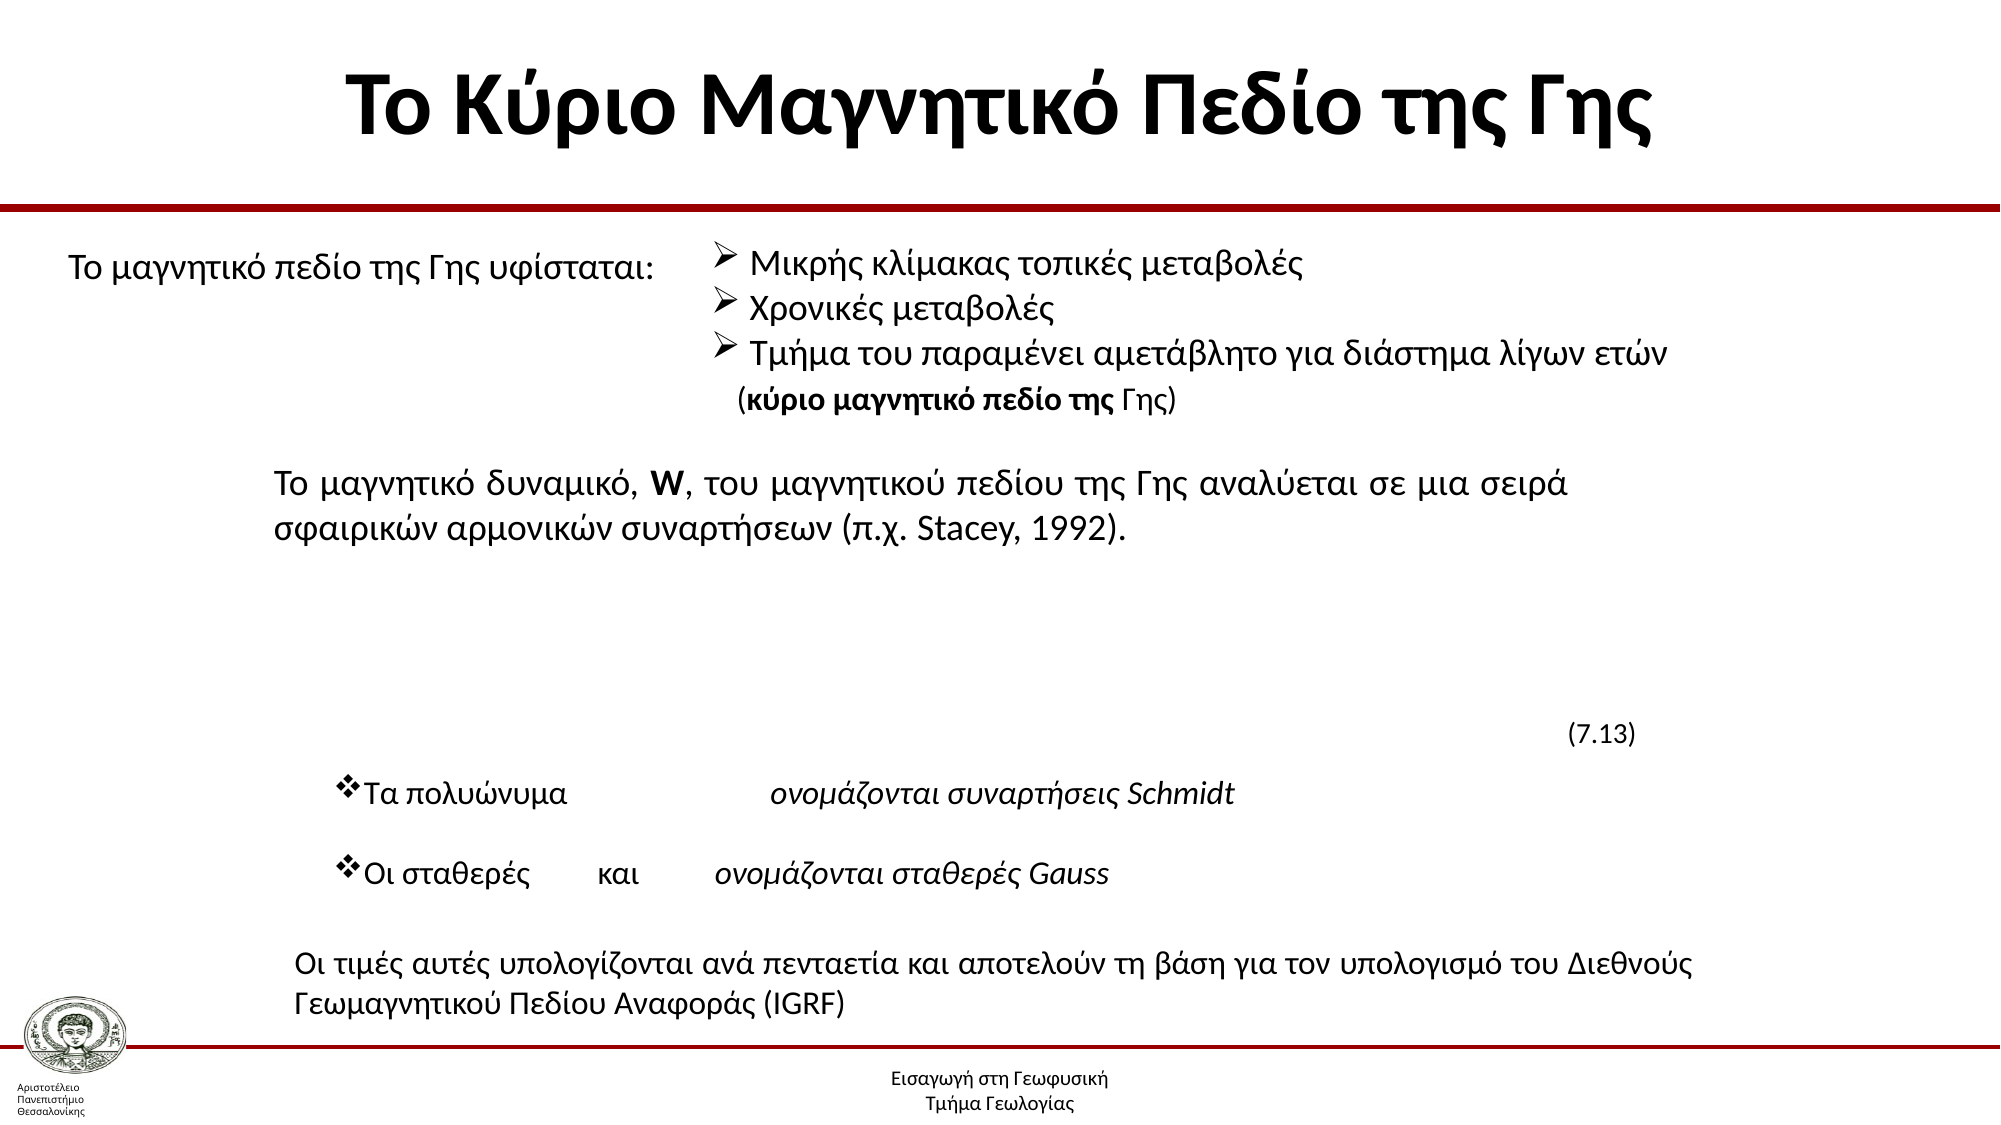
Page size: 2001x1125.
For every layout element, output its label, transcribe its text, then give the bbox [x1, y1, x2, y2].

title Το Κύριο Μαγνητικό Πεδίο της Γης [99, 4, 1900, 192]
text_box Μικρής κλίμακας τοπικές μεταβολές Χρονικές μεταβολές Τμήμα του παραμένει αμετάβλητο για διάστημα λίγων ετών (κύριο μαγνητικό πεδίο της Γης) [696, 230, 1763, 425]
text_box Το μαγνητικό δυναμικό, W, του μαγνητικού πεδίου της Γης αναλύεται σε μια σειρά σφαιρικών αρμονικών συναρτήσεων (π.χ. Stacey, 1992). [259, 450, 1584, 556]
text_box Οι τιμές αυτές υπολογίζονται ανά πενταετία και αποτελούν τη βάση για τον υπολογισμό του Διεθνούς Γεωμαγνητικού Πεδίου Αναφοράς (IGRF) [279, 934, 1710, 1029]
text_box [318, 758, 1444, 916]
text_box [269, 566, 1681, 731]
text_box Το μαγνητικό πεδίο της Γης υφίσταται: [53, 234, 671, 295]
text_box (7.13) [1552, 739, 1652, 757]
picture [23, 996, 127, 1074]
